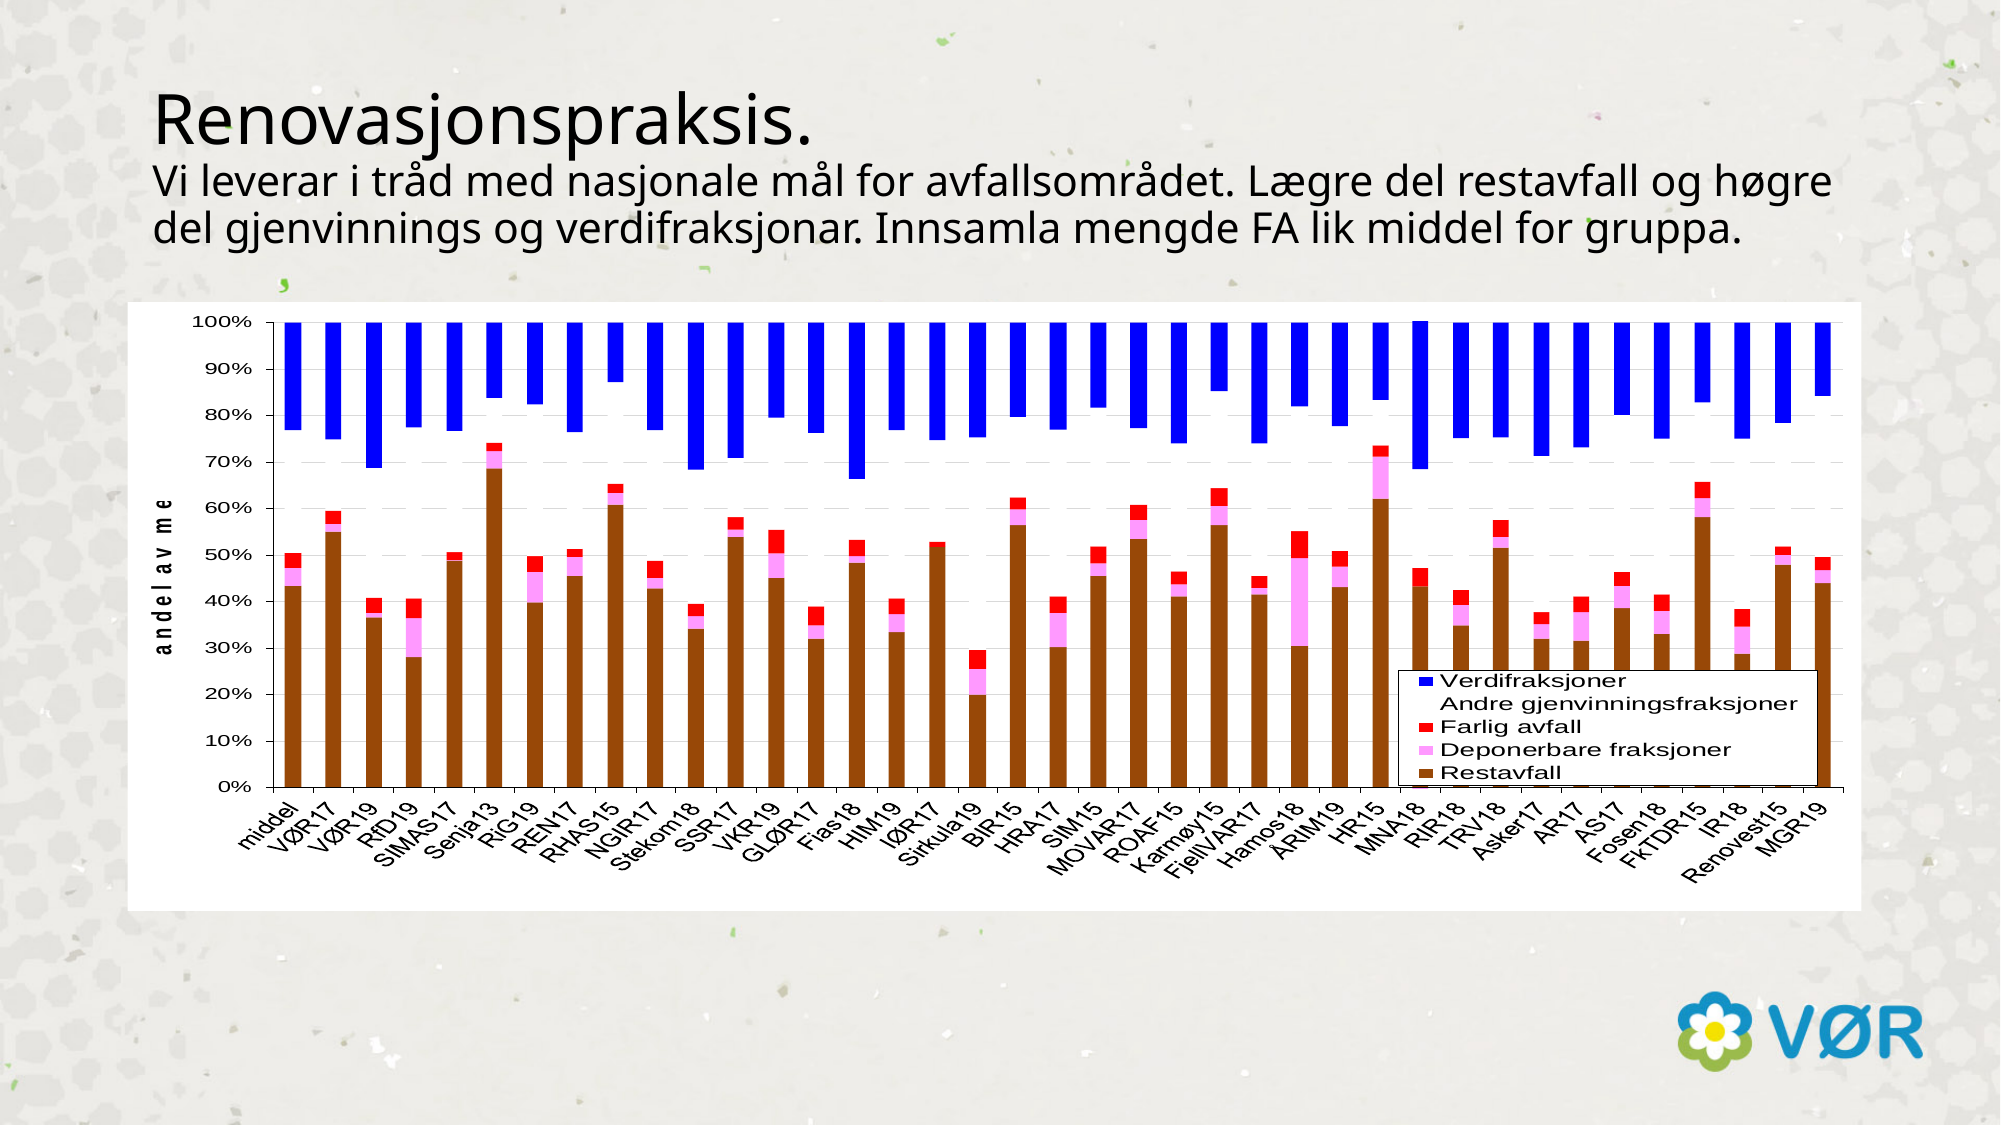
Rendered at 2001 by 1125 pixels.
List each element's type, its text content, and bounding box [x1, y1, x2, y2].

title Renovasjonspraksis. Vi leverar i tråd med nasjonale mål for avfallsområdet. Lægre del restavfall og høgre del gjenvinnings og verdifraksjonar. Innsamla mengde FA lik middel for gruppa. [137, 59, 1863, 278]
picture [0, 0, 2001, 1125]
